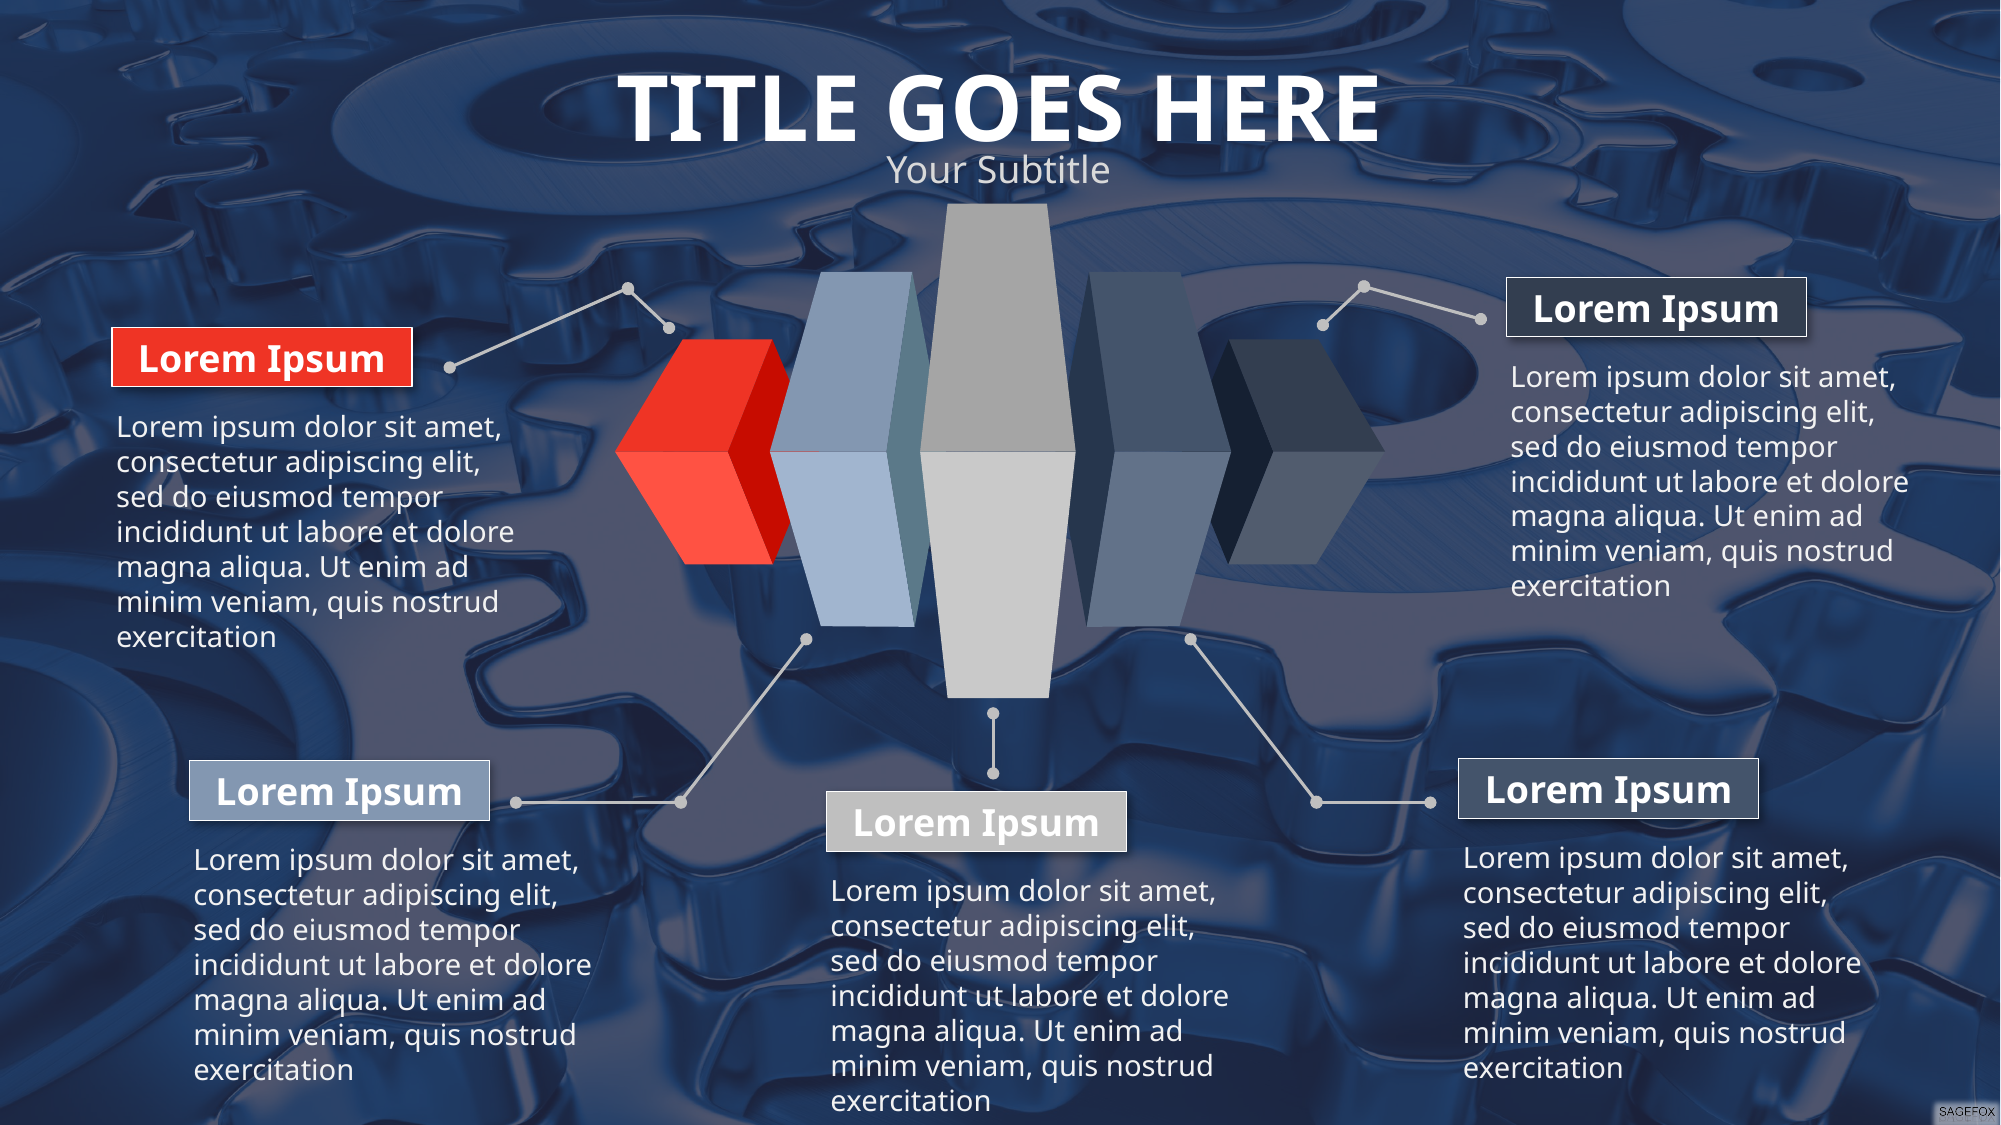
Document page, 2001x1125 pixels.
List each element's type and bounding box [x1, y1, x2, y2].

text_box [820, 791, 1251, 1090]
text_box [1342, 269, 1462, 375]
text_box [183, 760, 614, 1059]
text_box [1232, 339, 1385, 565]
text_box [548, 42, 1452, 199]
text_box [1190, 639, 1431, 803]
text_box [493, 257, 626, 438]
text_box [515, 639, 807, 803]
text_box [1076, 271, 1232, 627]
text_box [106, 327, 537, 626]
text_box [614, 339, 769, 565]
text_box [1452, 758, 1884, 1057]
text_box [769, 271, 920, 627]
text_box [920, 203, 1076, 699]
picture [1936, 1106, 1997, 1123]
text_box [1500, 276, 1931, 578]
